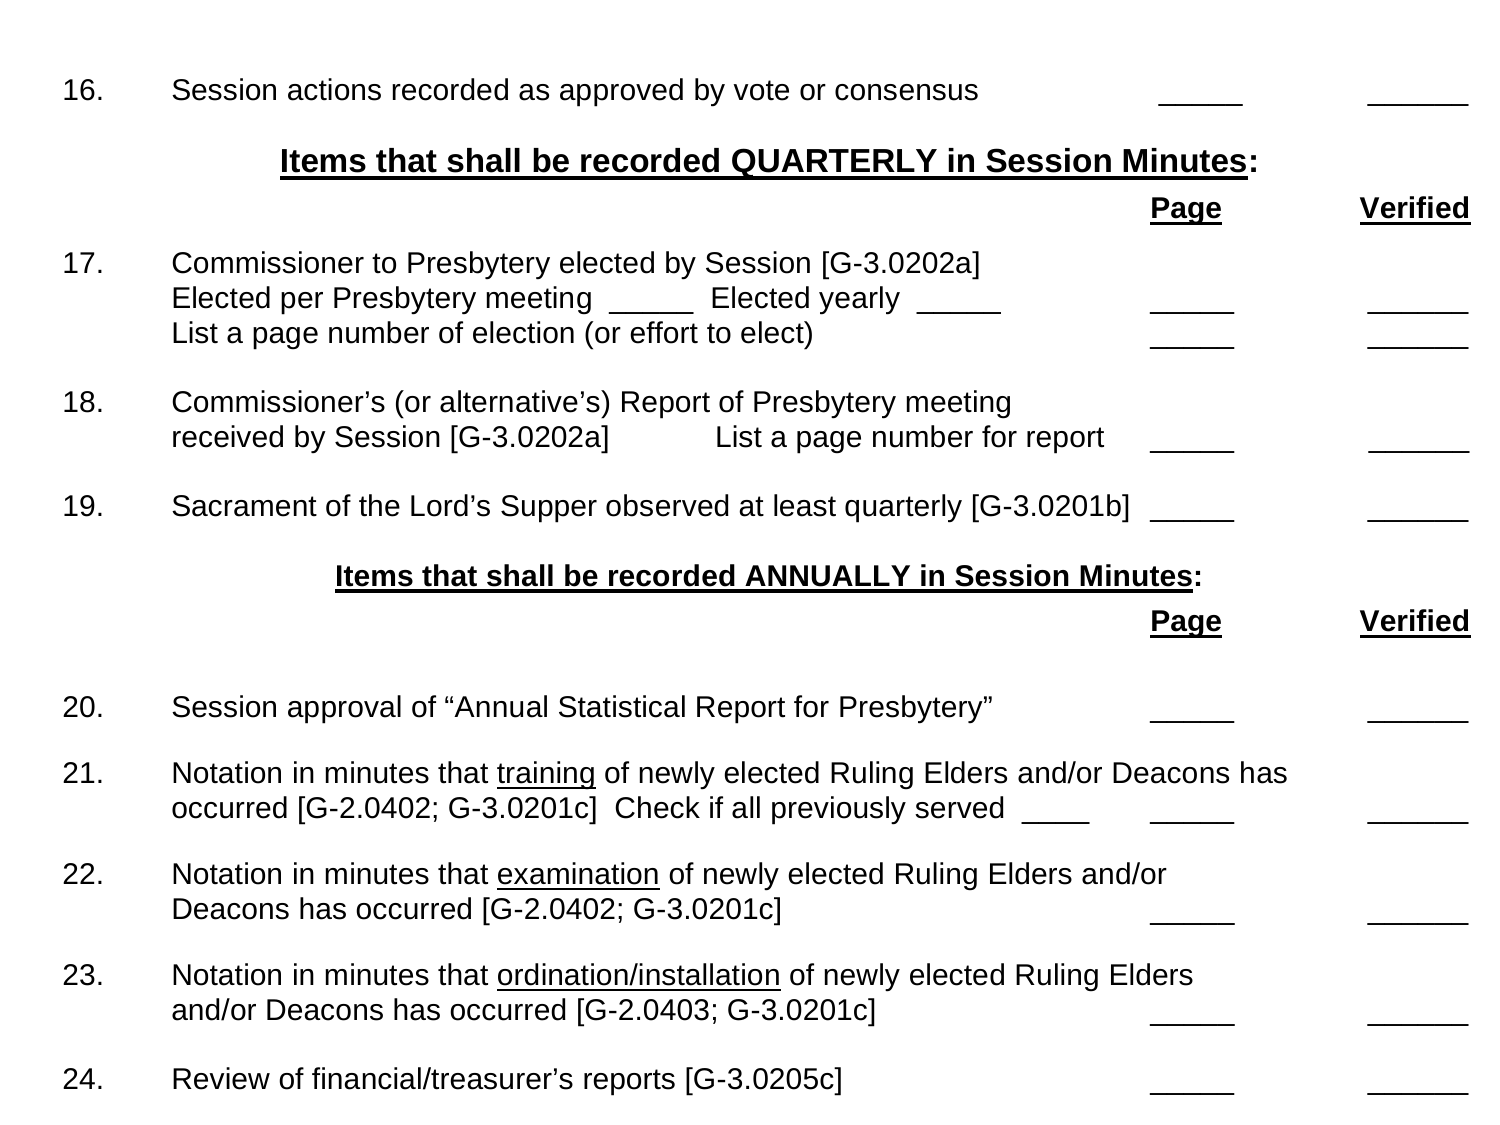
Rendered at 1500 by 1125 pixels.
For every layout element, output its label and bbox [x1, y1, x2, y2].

text_box [62, 37, 1476, 1125]
